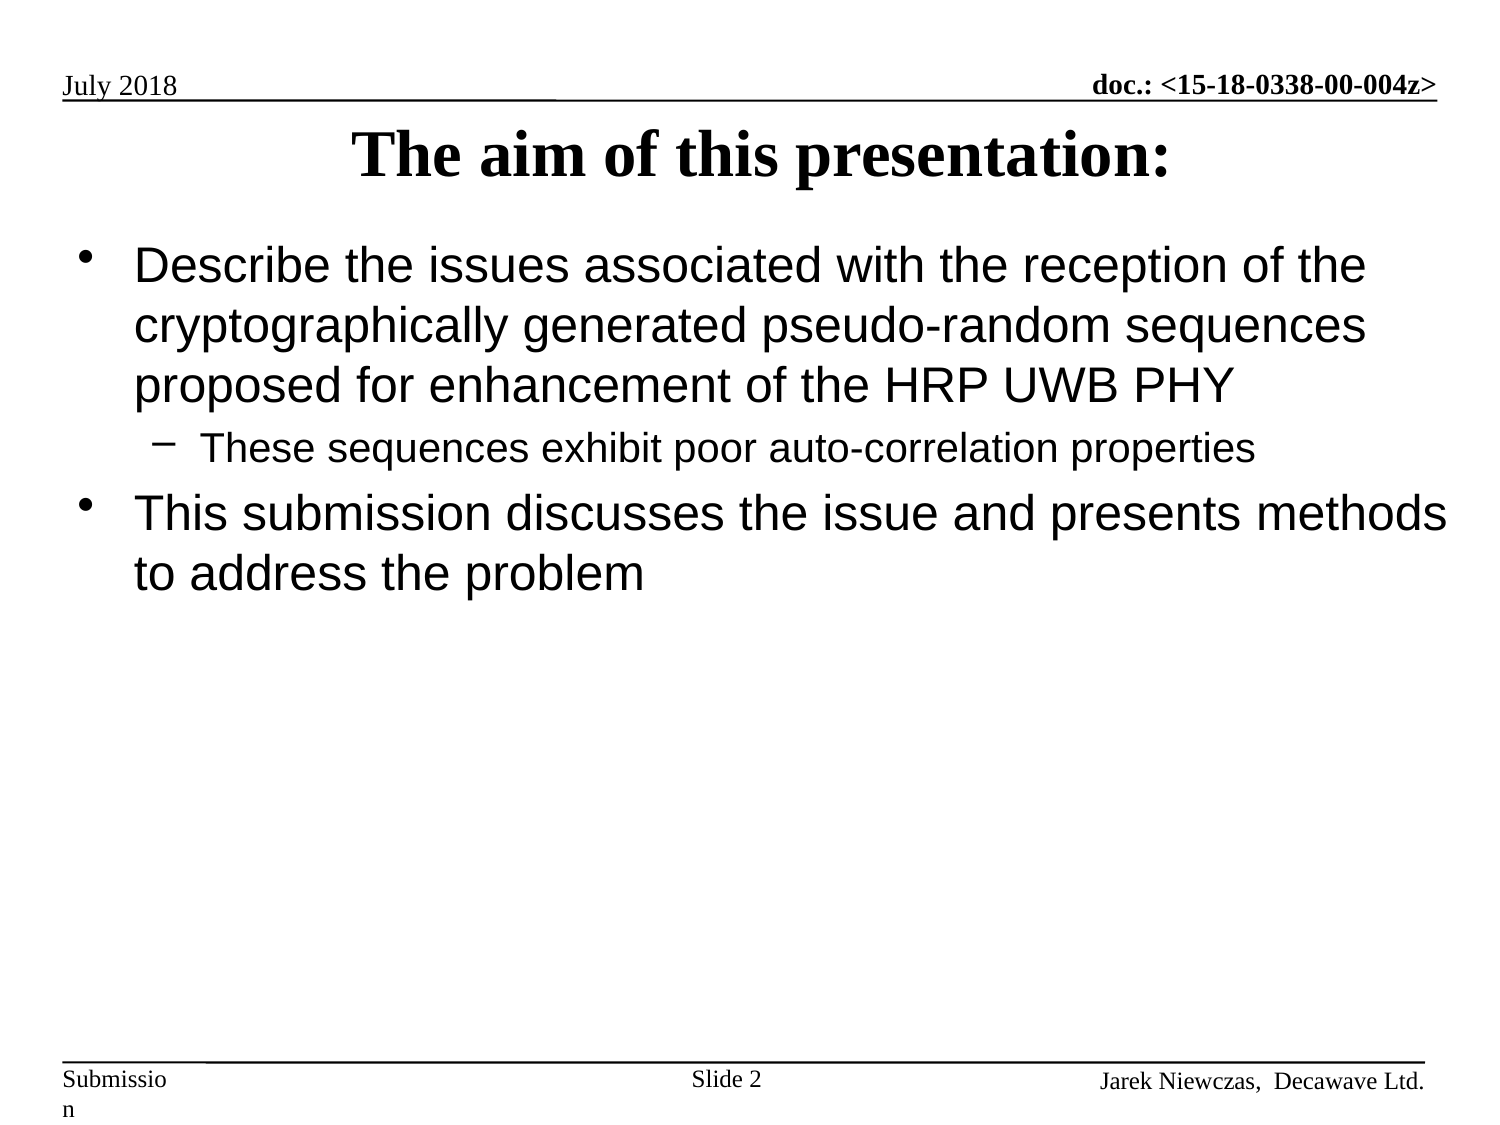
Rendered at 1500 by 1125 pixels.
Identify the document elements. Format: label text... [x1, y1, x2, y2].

list Describe the issues associated with the reception of the cryptographically generated pseudo-random sequences proposed for enhancement of the HRP UWB PHY These sequences exhibit poor auto-correlation properties This submission discusses the issue and presents methods to address the problem [62, 224, 1475, 1000]
title The aim of this presentation: [50, 112, 1475, 188]
